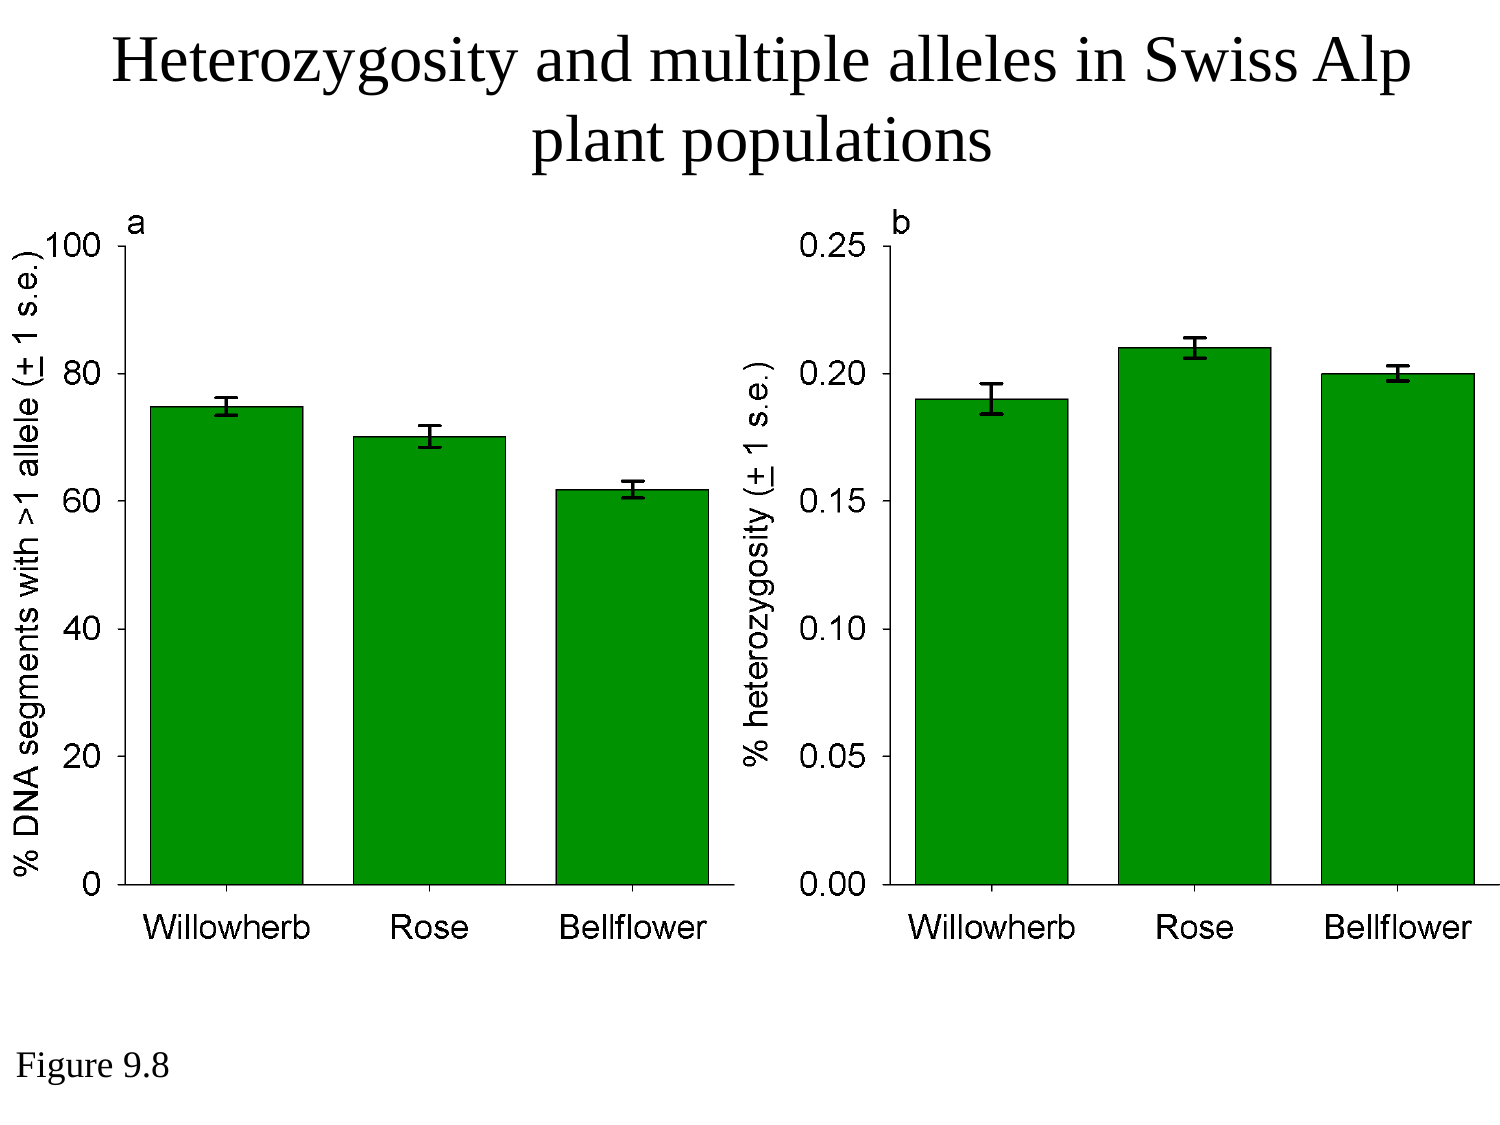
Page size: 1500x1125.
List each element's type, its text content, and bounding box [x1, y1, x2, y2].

text_box Figure 9.8 [0, 1032, 185, 1092]
picture [0, 188, 1500, 951]
text_box Heterozygosity and multiple alleles in Swiss Alp plant populations [40, 7, 1486, 183]
